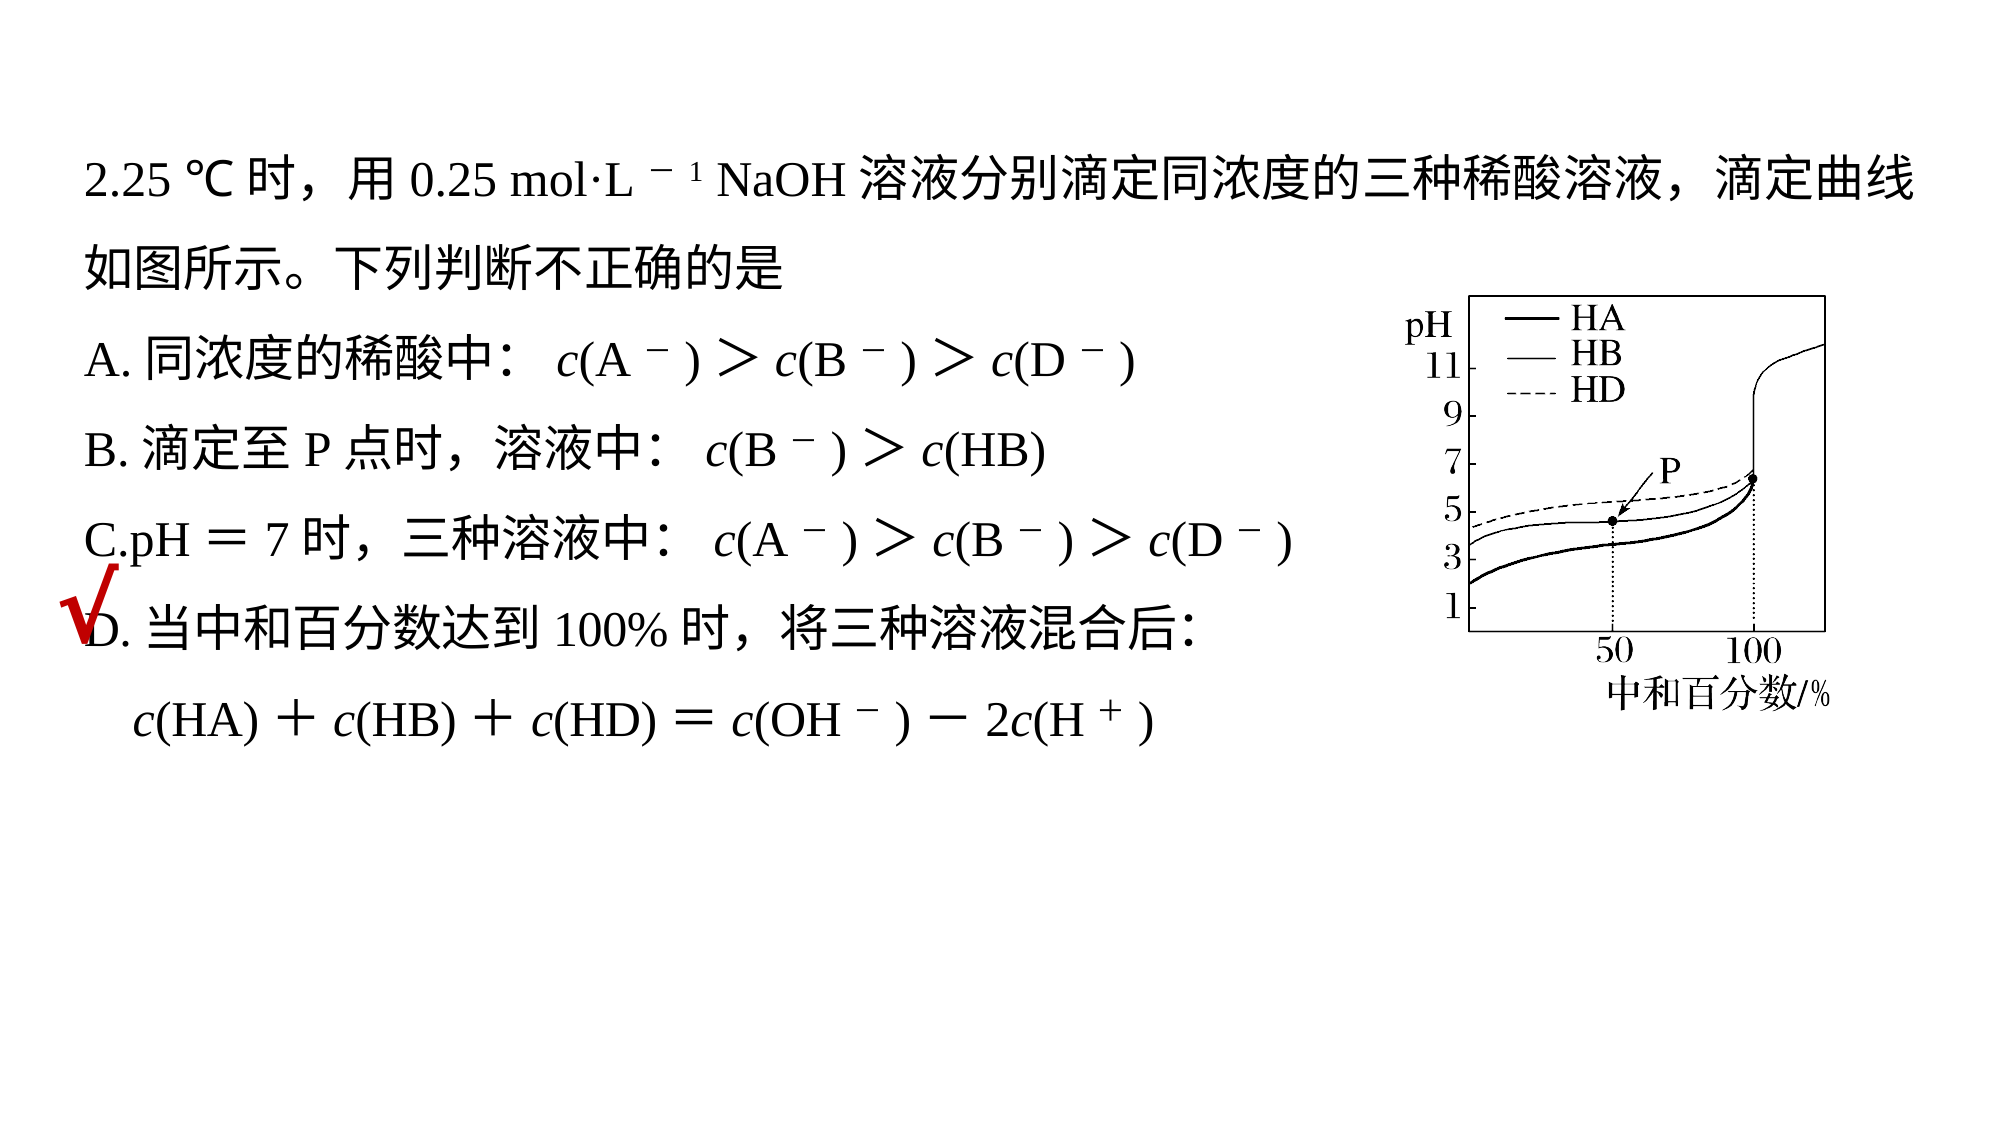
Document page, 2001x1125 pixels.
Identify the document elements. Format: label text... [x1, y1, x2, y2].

picture [1401, 290, 1836, 717]
text_box 2.25 ℃时，用0.25 mol·L－1 NaOH溶液分别滴定同浓度的三种稀酸溶液，滴定曲线如图所示。下列判断不正确的是 A.同浓度的稀酸中：c(A－)＞c(B－)＞c(D－) B.滴定至P点时，溶液中：c(B－)＞c(HB) C.pH＝7时，三种溶液中：c(A－)＞c(B－)＞c(D－) D.当中和百分数达到100%时，将三种溶液混合后： c(HA)＋c(HB)＋c(HD)＝c(OH－)－2c(H＋) [63, 106, 1936, 757]
text_box √ [41, 541, 166, 669]
